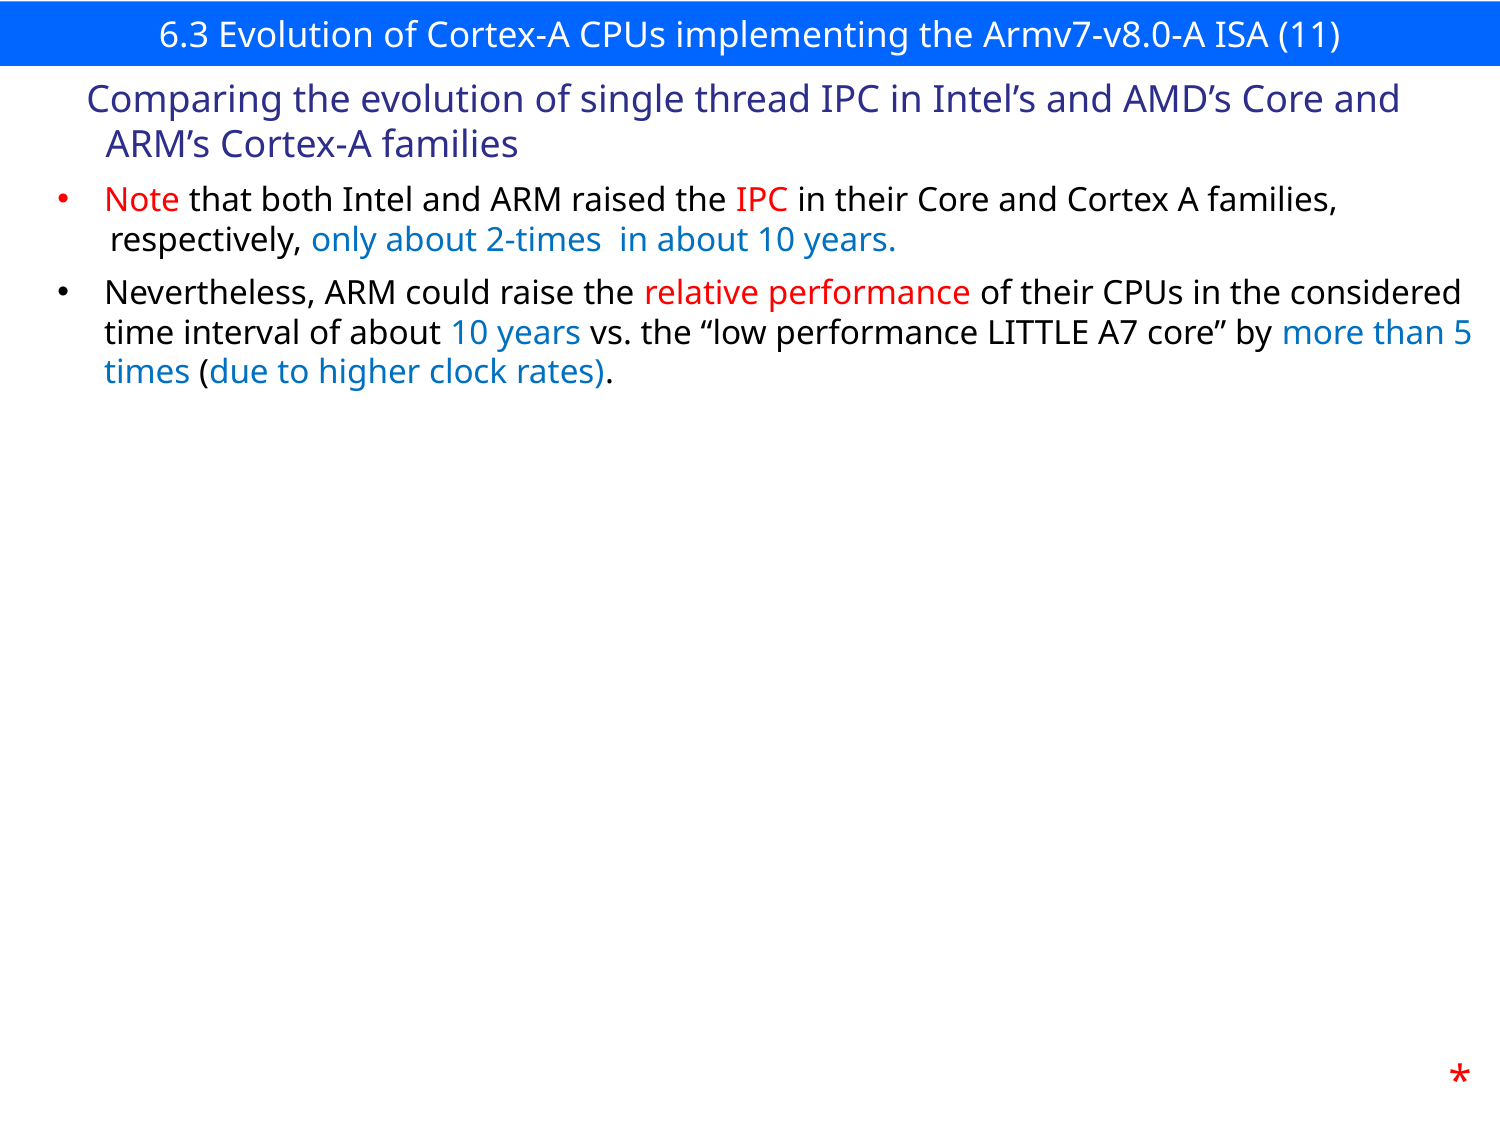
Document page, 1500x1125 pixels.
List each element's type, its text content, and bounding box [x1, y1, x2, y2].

text_box Comparing the evolution of single thread IPC in Intel’s and AMD’s Core and ARM’s Cortex-A families [71, 67, 1418, 173]
text_box * [1433, 1045, 1487, 1111]
title 6.3 Evolution of Cortex-A CPUs implementing the Armv7-v8.0-A ISA (11) [0, 1, 1500, 66]
text_box Note that both Intel and ARM raised the IPC in their Core and Cortex A families, respectively, only about 2-times in about 10 years. Nevertheless, ARM could raise the relative performance of their CPUs in the considered time interval of about 10 years vs. the “low performance LITTLE A7 core” by more than 5 times (due to higher clock rates). [42, 171, 1500, 398]
